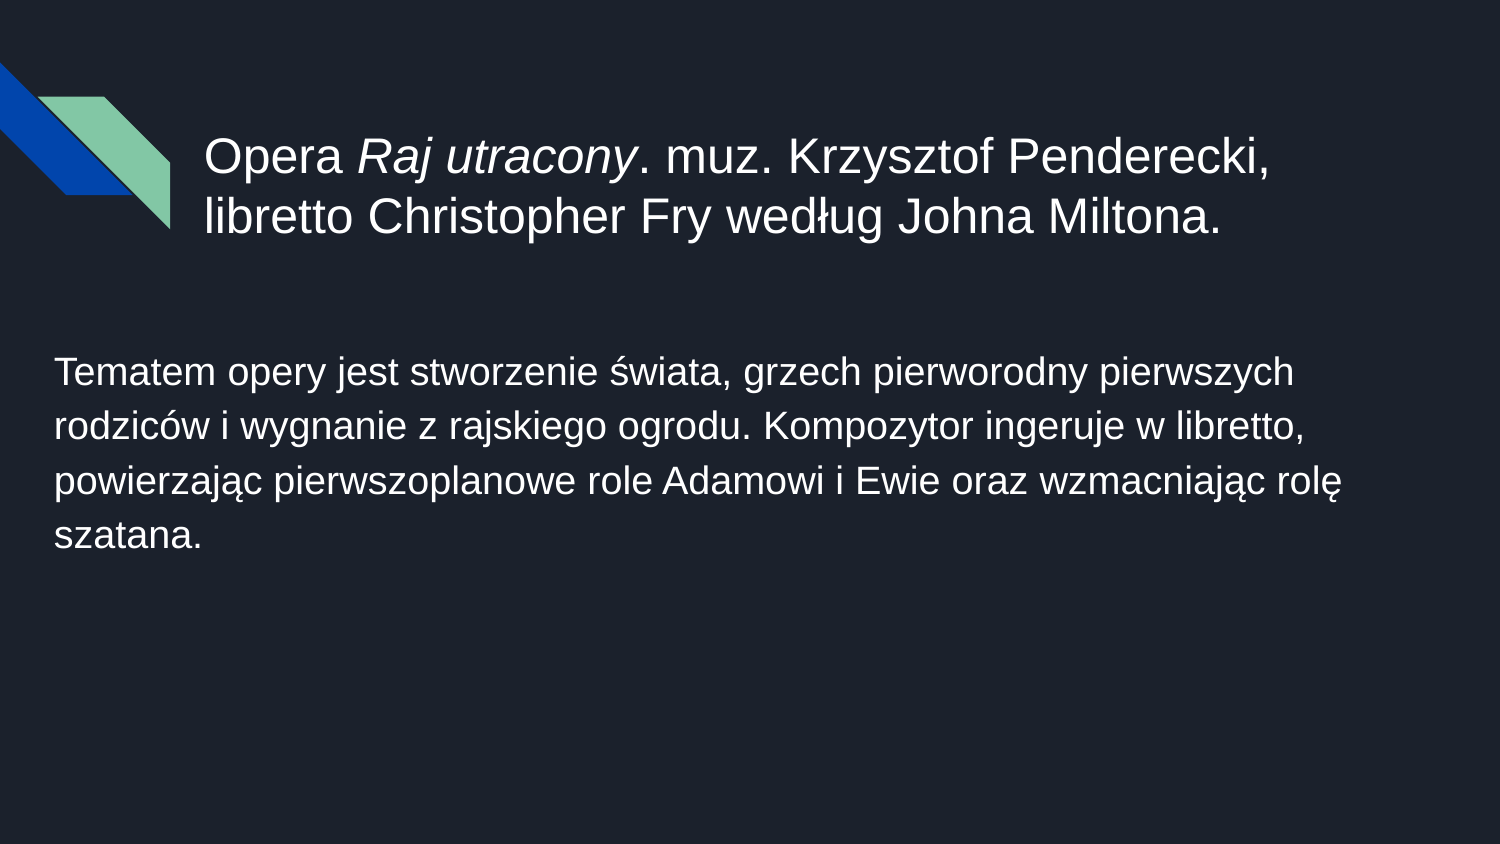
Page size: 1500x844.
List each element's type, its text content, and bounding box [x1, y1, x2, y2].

title Opera Raj utracony. muz. Krzysztof Penderecki, libretto Christopher Fry według Johna Miltona. [188, 108, 1422, 323]
list Tematem opery jest stworzenie świata, grzech pierworodny pierwszych rodziców i wygnanie z rajskiego ogrodu. Kompozytor ingeruje w libretto, powierzając pierwszoplanowe role Adamowi i Ewie oraz wzmacniając rolę szatana. [38, 323, 1461, 808]
